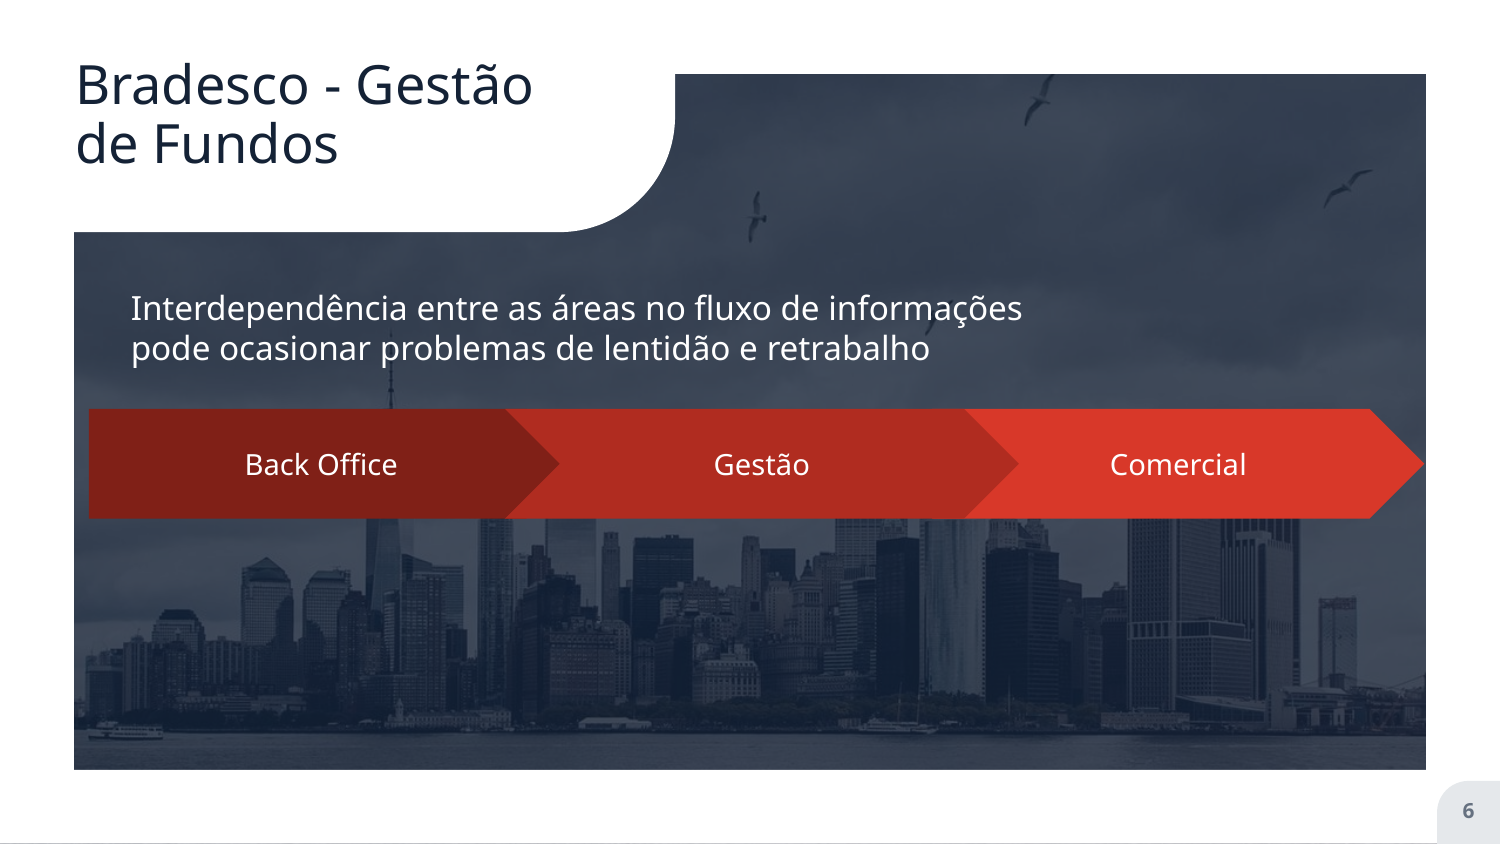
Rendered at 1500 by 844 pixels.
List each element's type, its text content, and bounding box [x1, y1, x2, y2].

slide_number ‹#› [1437, 780, 1500, 844]
text_box Back Office [88, 408, 559, 519]
text_box Interdependência entre as áreas no fluxo de informações pode ocasionar problemas de lentidão e retrabalho [115, 271, 1069, 370]
text_box Comercial [965, 408, 1425, 519]
title Bradesco - Gestão de Fundos [75, 0, 596, 233]
text_box Gestão [505, 408, 1019, 519]
